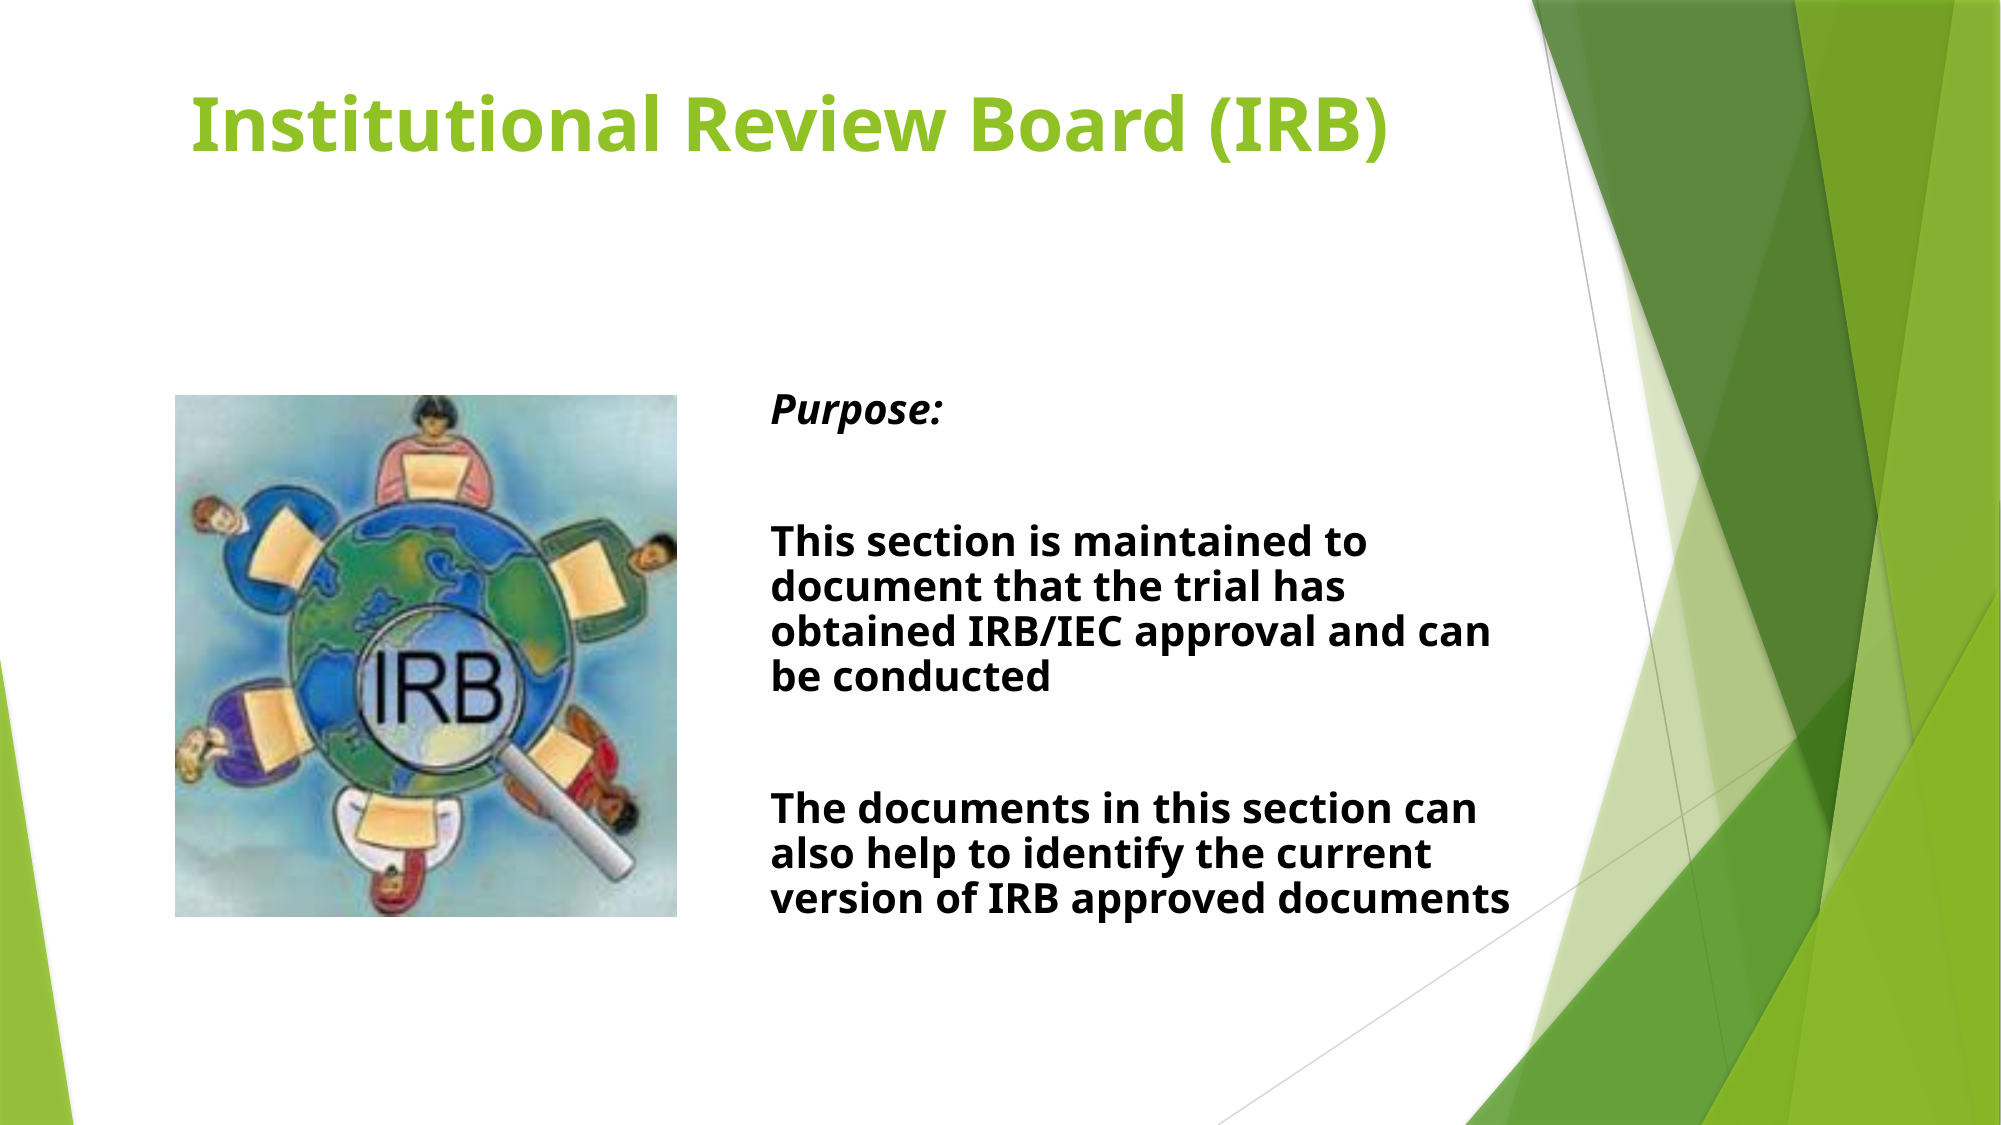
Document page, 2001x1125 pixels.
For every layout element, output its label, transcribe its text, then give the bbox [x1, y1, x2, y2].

title Institutional Review Board (IRB) [176, 54, 1487, 174]
picture [175, 395, 678, 918]
list Purpose: This section is maintained to document that the trial has obtained IRB/IEC approval and can be conducted The documents in this section can also help to identify the current version of IRB approved documents [755, 380, 1537, 1000]
